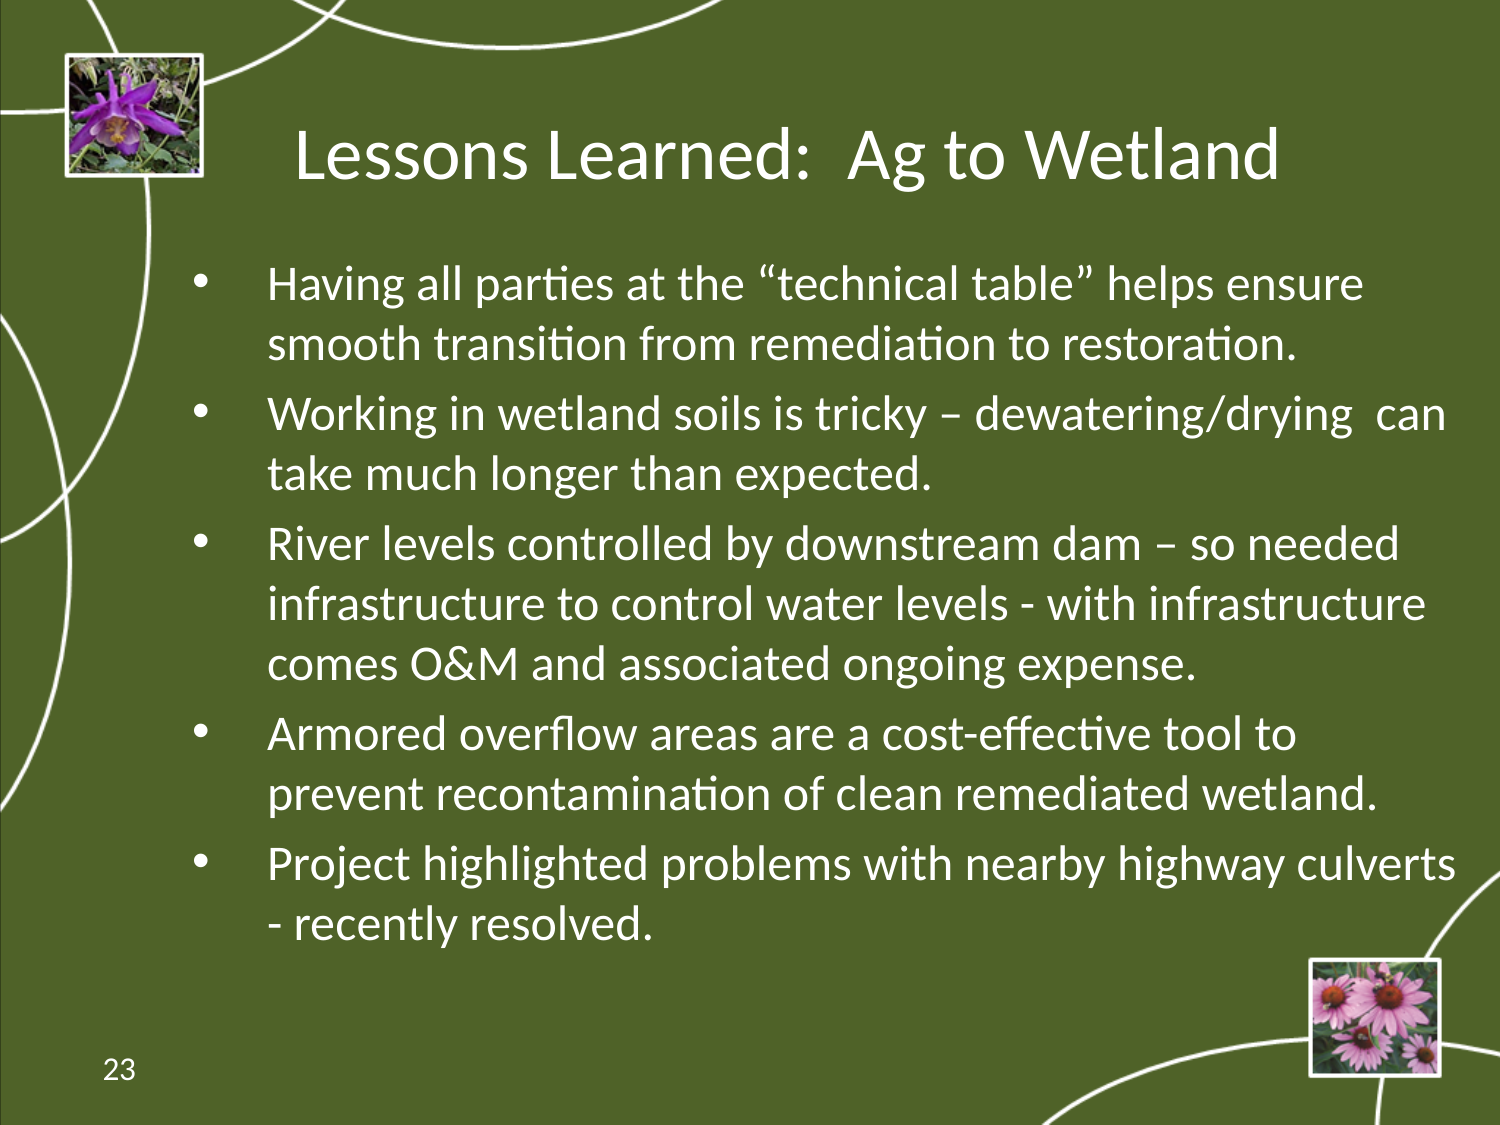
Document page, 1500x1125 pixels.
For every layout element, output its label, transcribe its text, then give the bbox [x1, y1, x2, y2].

text_box Having all parties at the “technical table” helps ensure smooth transition from remediation to restoration. Working in wetland soils is tricky – dewatering/drying can take much longer than expected. River levels controlled by downstream dam – so needed infrastructure to control water levels - with infrastructure comes O&M and associated ongoing expense. Armored overflow areas are a cost-effective tool to prevent recontamination of clean remediated wetland. Project highlighted problems with nearby highway culverts - recently resolved. [177, 243, 1477, 1050]
text_box Lessons Learned: Ag to Wetland [149, 55, 1428, 244]
picture [0, 0, 1500, 1125]
slide_number 23 [87, 1037, 438, 1098]
